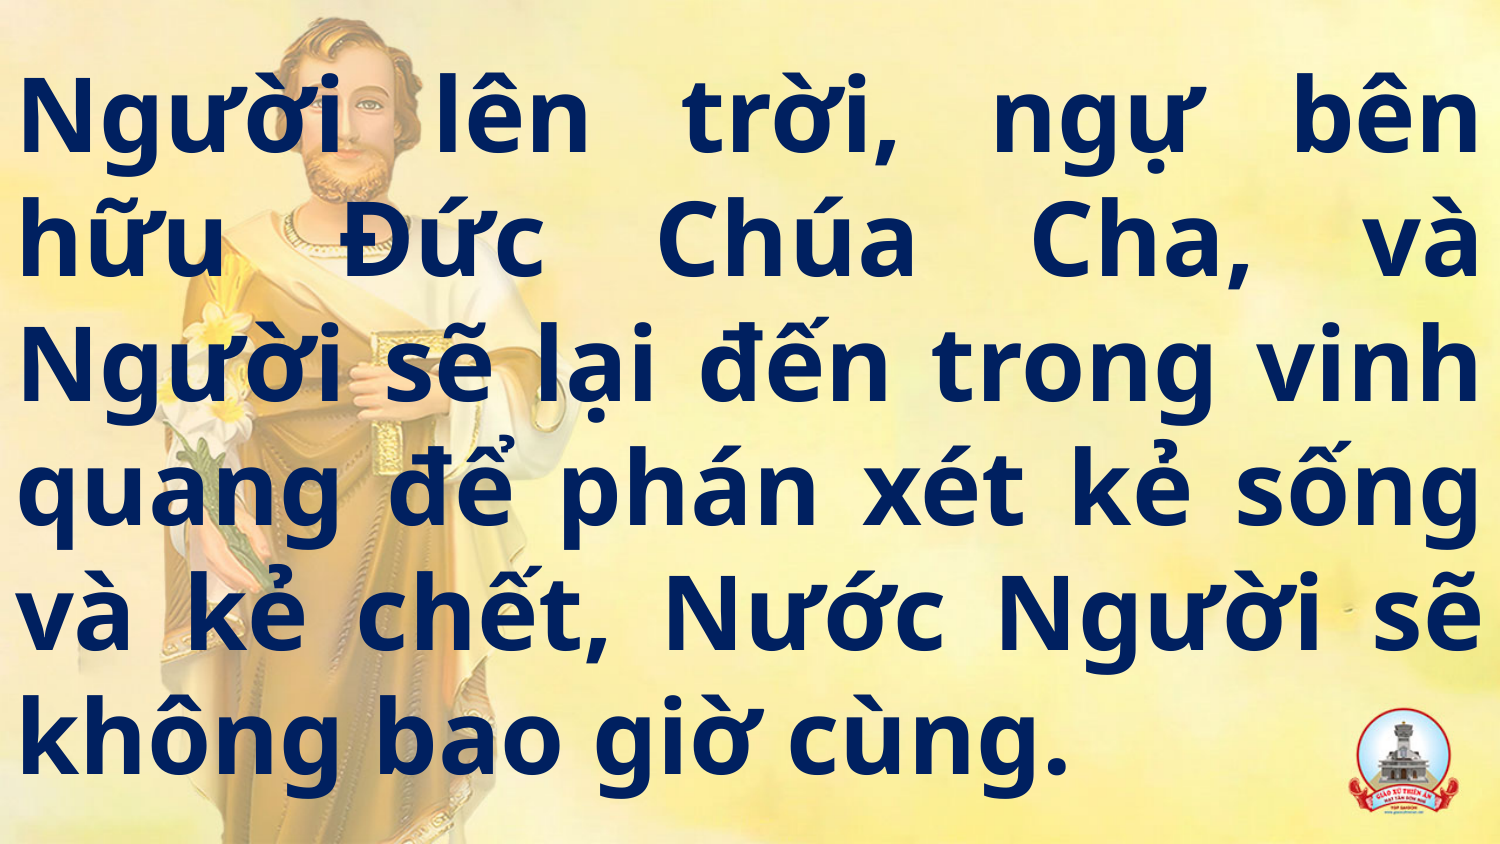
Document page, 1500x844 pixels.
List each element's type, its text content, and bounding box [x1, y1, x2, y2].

title Người lên trời, ngự bên hữu Đức Chúa Cha, và Người sẽ lại đến trong vinh quang để phán xét kẻ sống và kẻ chết, Nước Người sẽ không bao giờ cùng. [0, 0, 1500, 844]
